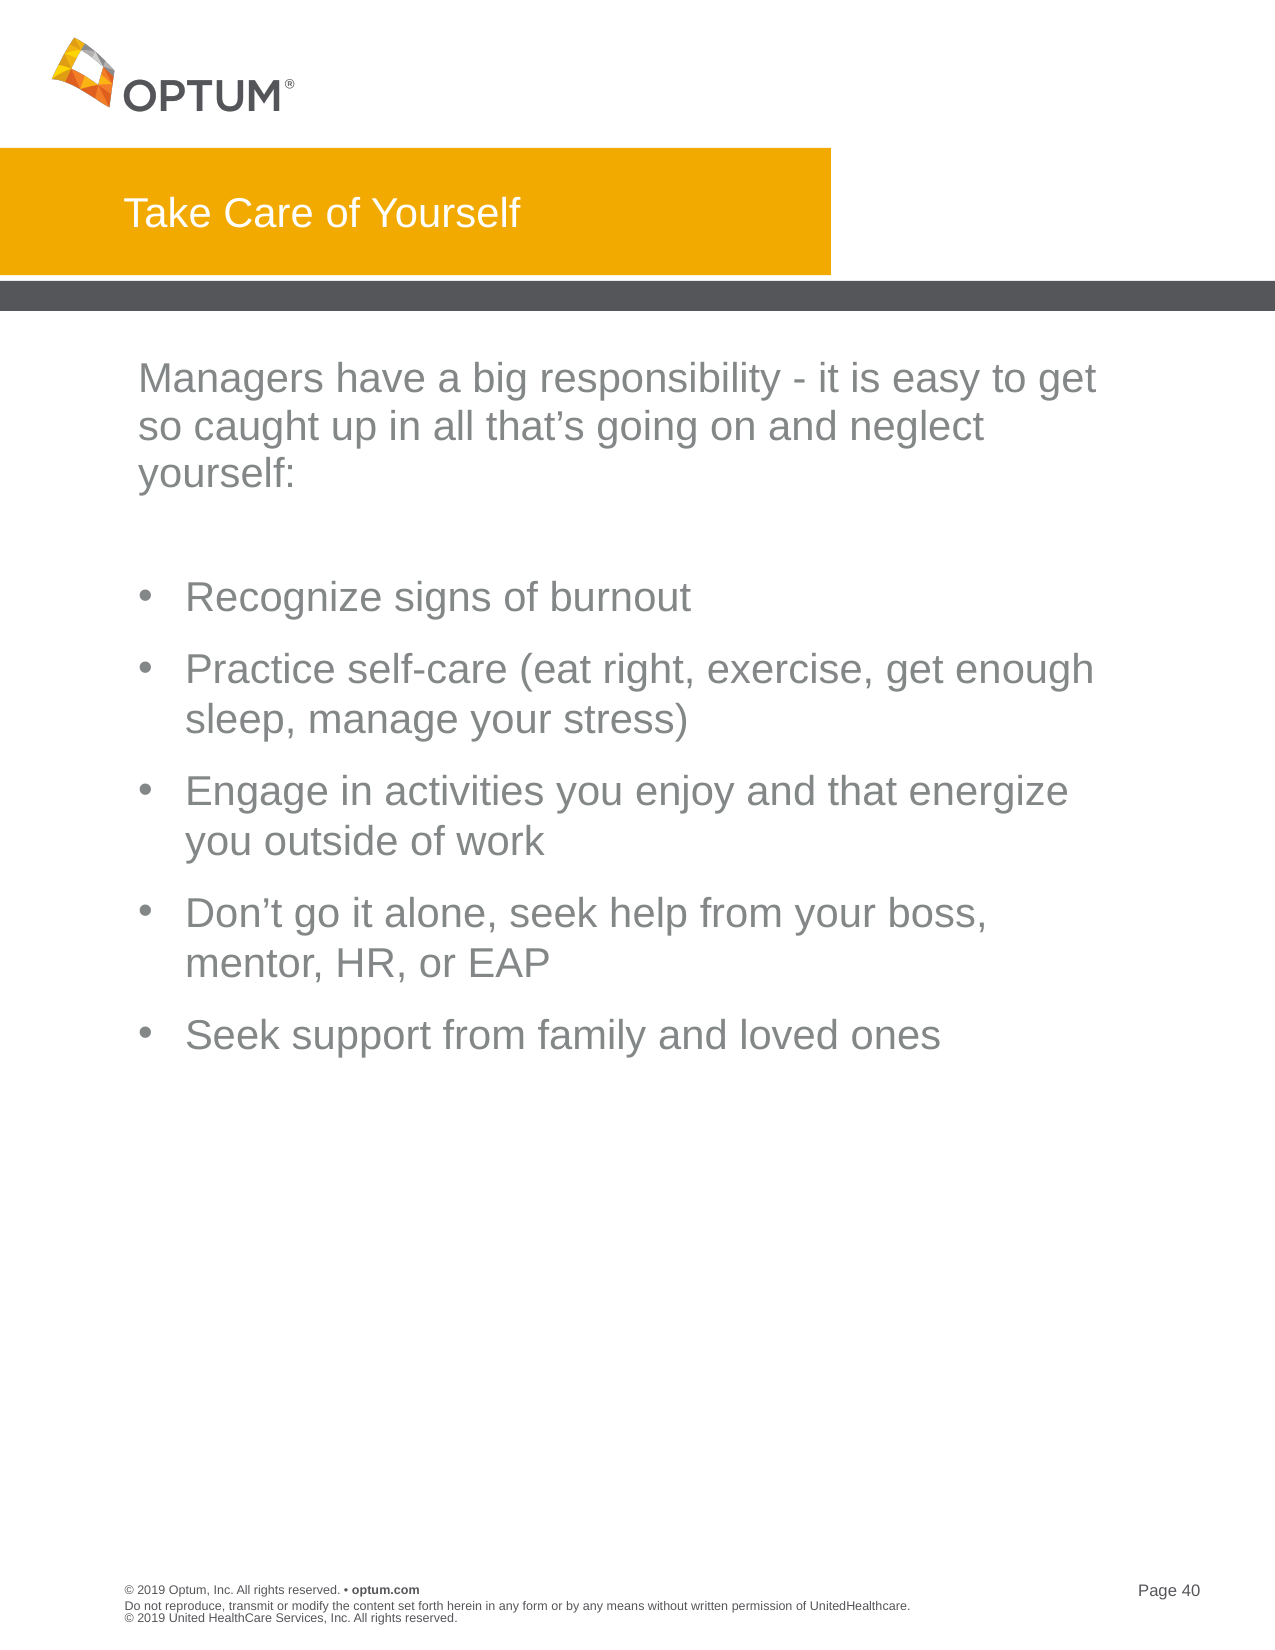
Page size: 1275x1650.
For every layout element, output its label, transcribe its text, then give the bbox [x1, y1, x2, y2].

title Take Care of Yourself [123, 191, 799, 233]
footer Do not reproduce, transmit or modify the content set forth herein in any form or by any means without written permission of UnitedHealthcare. © 2019 United HealthCare Services, Inc. All rights reserved. [124, 1597, 919, 1628]
text_box Managers have a big responsibility - it is easy to get so caught up in all that’s going on and neglect yourself: Recognize signs of burnout Practice self-care (eat right, exercise, get enough sleep, manage your stress) Engage in activities you enjoy and that energize you outside of work Don’t go it alone, seek help from your boss, mentor, HR, or EAP Seek support from family and loved ones [123, 347, 1116, 1377]
picture [27, 13, 319, 136]
